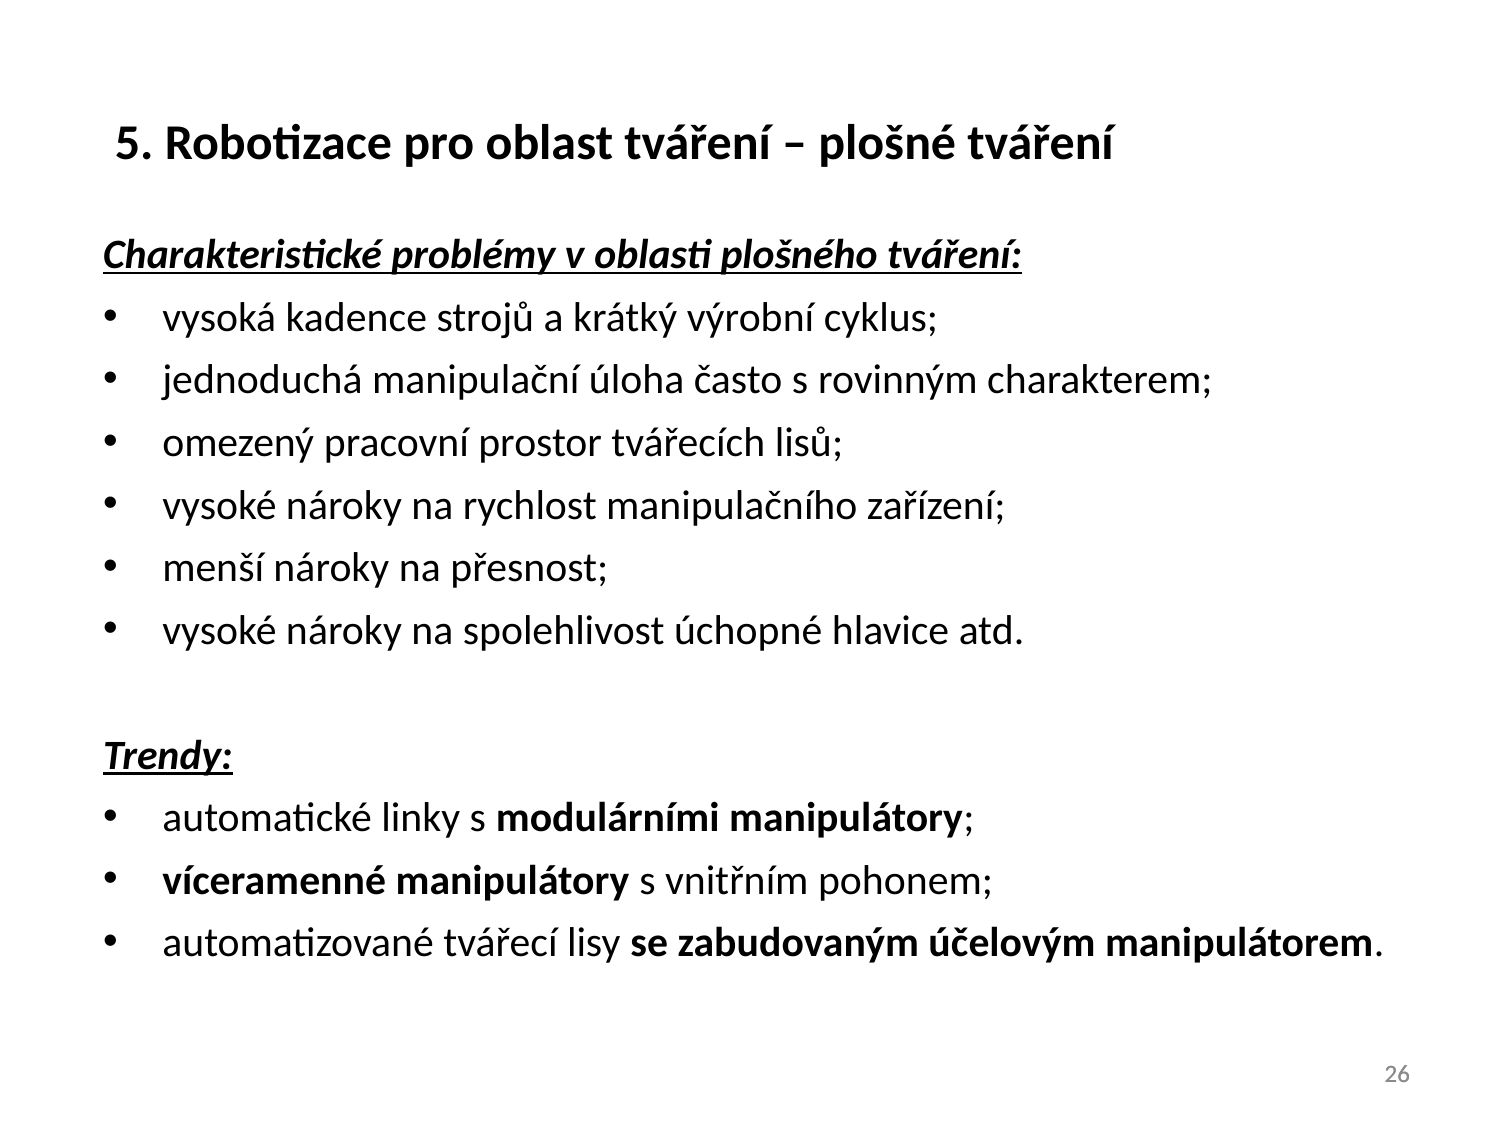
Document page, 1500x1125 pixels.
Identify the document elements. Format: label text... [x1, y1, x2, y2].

text_box Charakteristické problémy v oblasti plošného tváření: vysoká kadence strojů a krátký výrobní cyklus; jednoduchá manipulační úloha často s rovinným charakterem; omezený pracovní prostor tvářecích lisů; vysoké nároky na rychlost manipulačního zařízení; menší nároky na přesnost; vysoké nároky na spolehlivost úchopné hlavice atd. Trendy: automatické linky s modulárními manipulátory; víceramenné manipulátory s vnitřním pohonem; automatizované tvářecí lisy se zabudovaným účelovým manipulátorem. [88, 219, 1424, 1098]
text_box 5. Robotizace pro oblast tváření – plošné tváření [100, 101, 1424, 177]
text_box 26 [1074, 1042, 1425, 1103]
